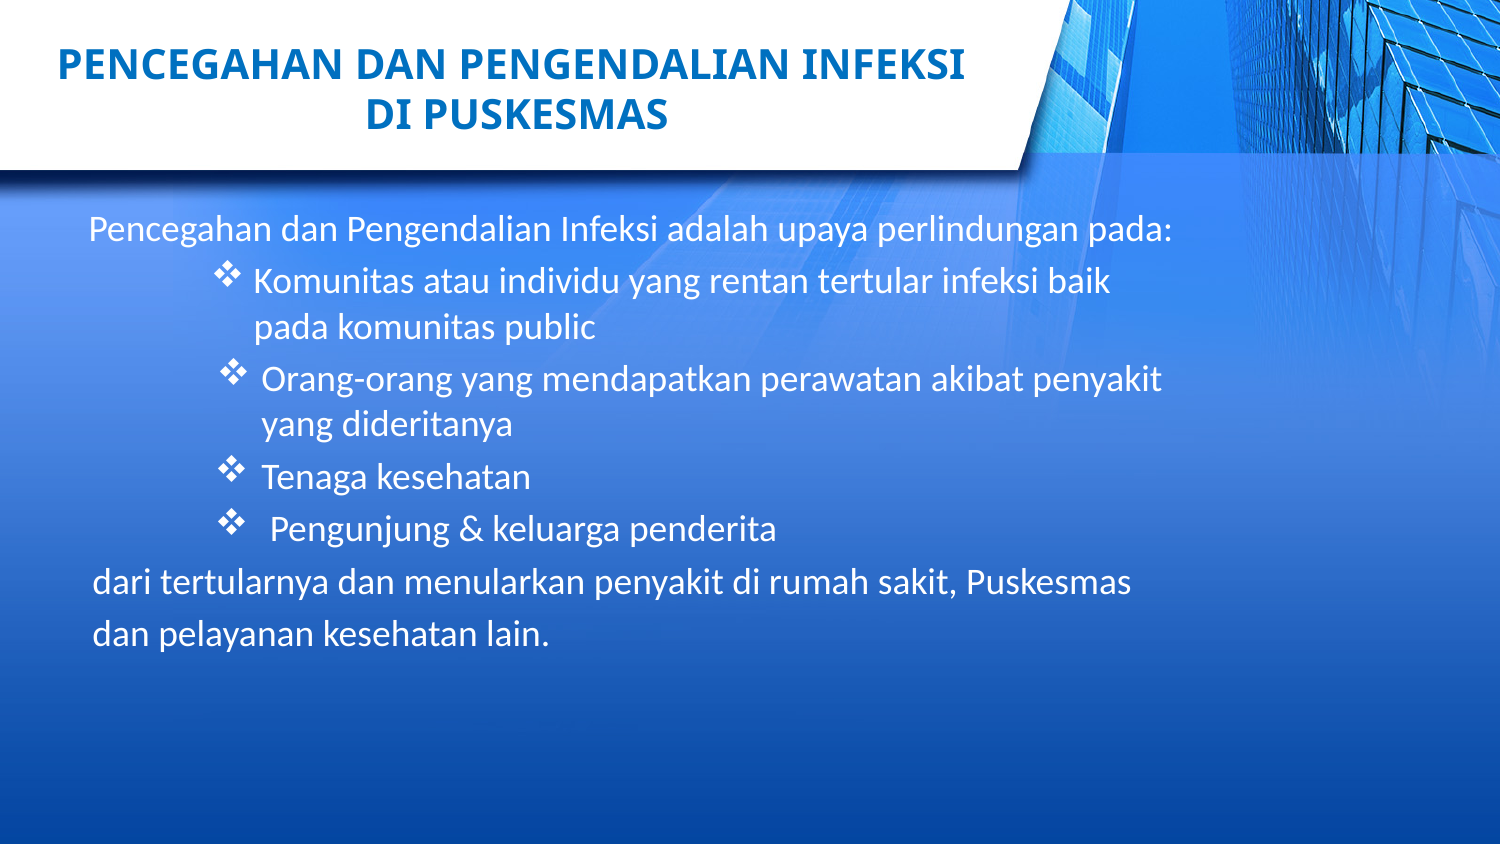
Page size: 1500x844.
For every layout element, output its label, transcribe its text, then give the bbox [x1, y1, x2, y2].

text_box Pencegahan dan Pengendalian Infeksi adalah upaya perlindungan pada: Komunitas atau individu yang rentan tertular infeksi baik pada komunitas public Orang-orang yang mendapatkan perawatan akibat penyakit yang dideritanya Tenaga kesehatan Pengunjung & keluarga penderita dari tertularnya dan menularkan penyakit di rumah sakit, Puskesmas dan pelayanan kesehatan lain. [73, 196, 1201, 678]
picture [0, 0, 1500, 844]
text_box PENCEGAHAN DAN PENGENDALIAN INFEKSI DI PUSKESMAS [0, 26, 1039, 149]
